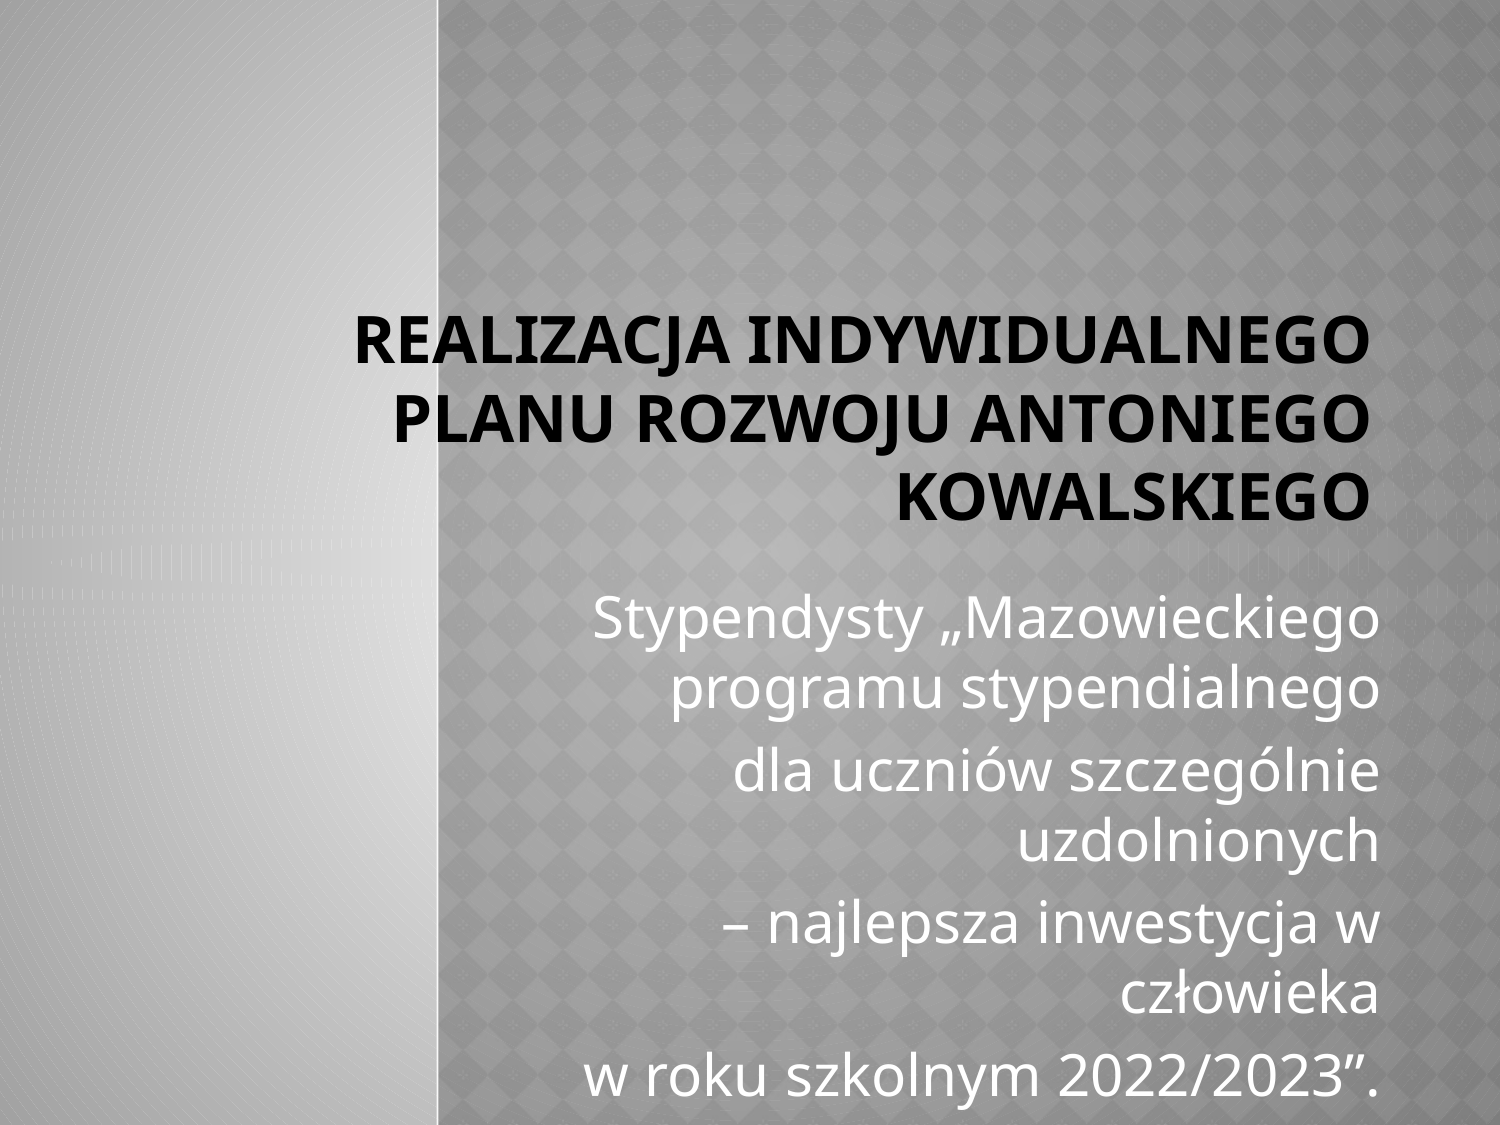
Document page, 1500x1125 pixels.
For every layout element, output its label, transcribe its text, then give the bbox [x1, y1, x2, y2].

title Realizacja Indywidualnego Planu Rozwoju Antoniego Kowalskiego [105, 292, 1381, 535]
subtitle Stypendysty „Mazowieckiego programu stypendialnego dla uczniów szczególnie uzdolnionych – najlepsza inwestycja w człowieka w roku szkolnym 2022/2023”. [550, 580, 1390, 762]
